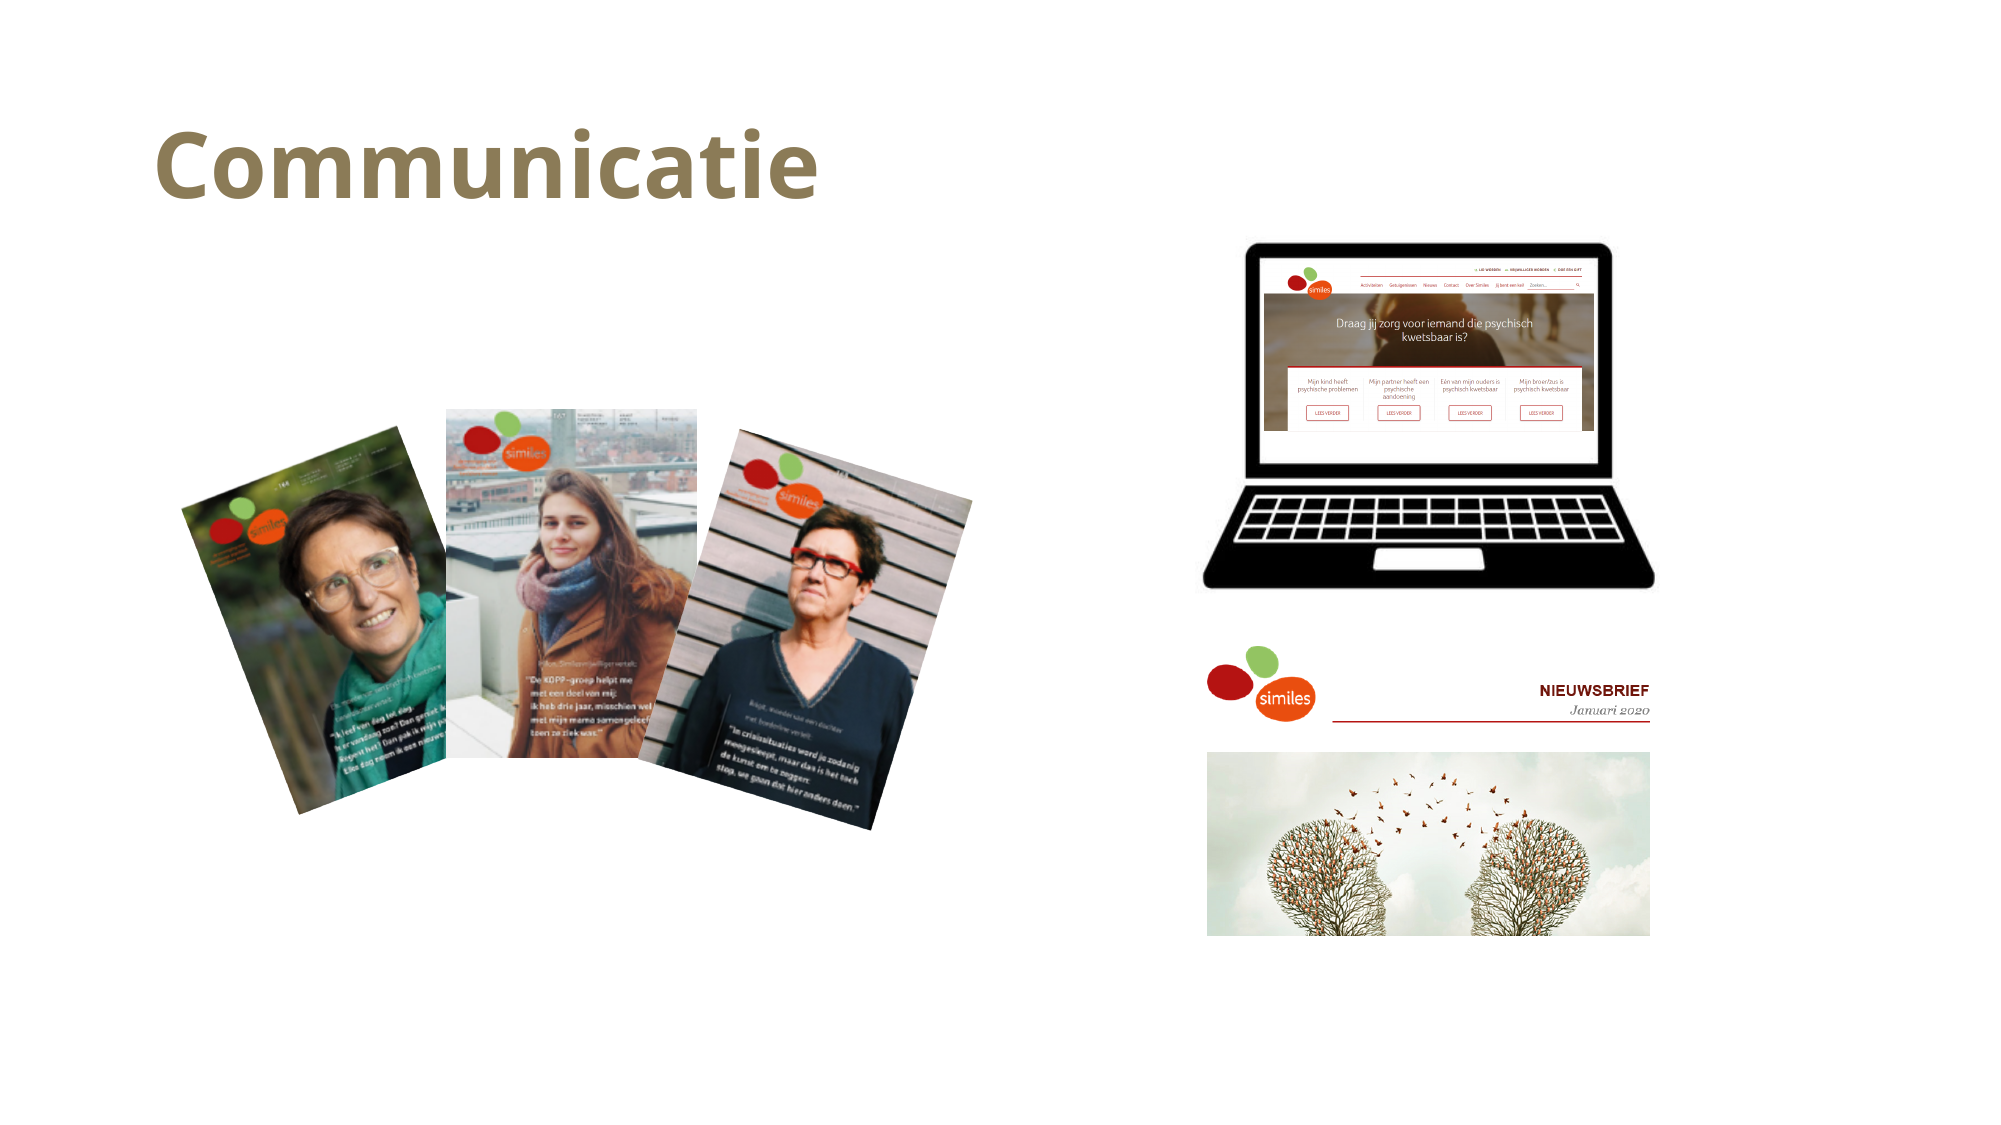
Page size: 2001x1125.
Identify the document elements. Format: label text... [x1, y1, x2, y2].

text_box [1194, 232, 1667, 596]
title Communicatie [137, 59, 1863, 278]
picture [1202, 629, 1659, 936]
picture [182, 409, 972, 830]
